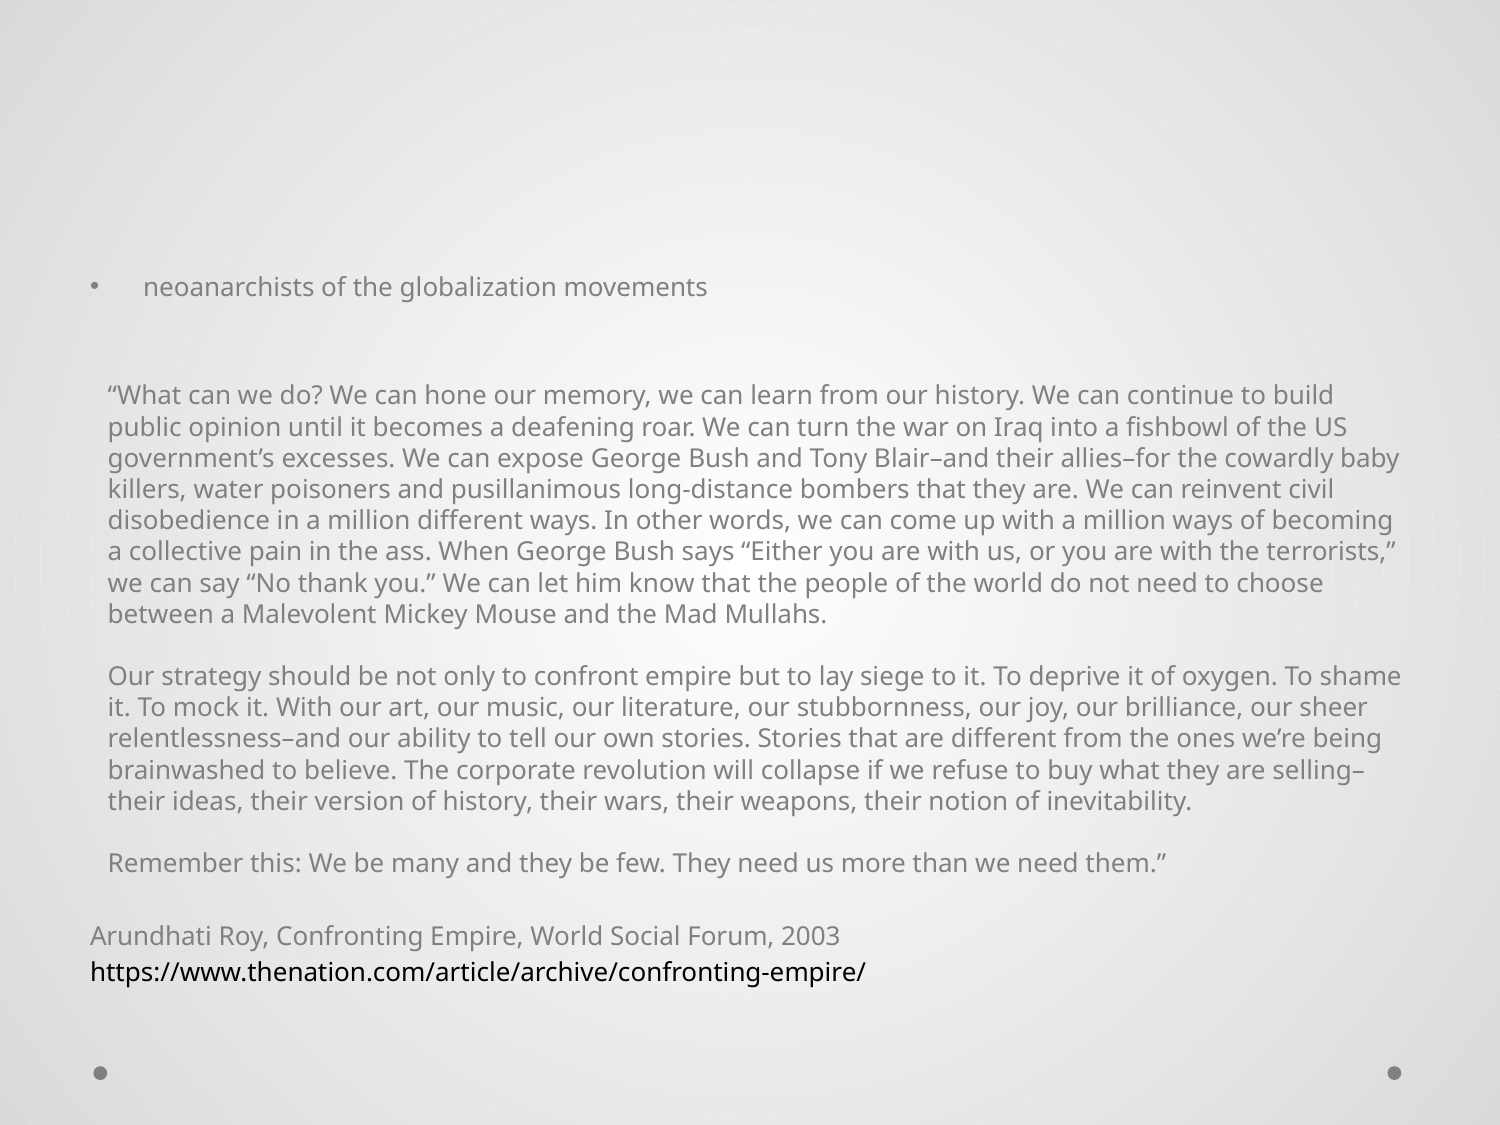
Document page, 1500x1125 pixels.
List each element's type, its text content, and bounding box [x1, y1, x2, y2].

list neoanarchists of the globalization movements “What can we do? We can hone our memory, we can learn from our history. We can continue to build public opinion until it becomes a deafening roar. We can turn the war on Iraq into a fishbowl of the US government’s excesses. We can expose George Bush and Tony Blair–and their allies–for the cowardly baby killers, water poisoners and pusillanimous long-distance bombers that they are. We can reinvent civil disobedience in a million different ways. In other words, we can come up with a million ways of becoming a collective pain in the ass. When George Bush says “Either you are with us, or you are with the terrorists,” we can say “No thank you.” We can let him know that the people of the world do not need to choose between a Malevolent Mickey Mouse and the Mad Mullahs. Our strategy should be not only to confront empire but to lay siege to it. To deprive it of oxygen. To shame it. To mock it. With our art, our music, our literature, our stubbornness, our joy, our brilliance, our sheer relentlessness–and our ability to tell our own stories. Stories that are different from the ones we’re being brainwashed to believe. The corporate revolution will collapse if we refuse to buy what they are selling–their ideas, their version of history, their wars, their weapons, their notion of inevitability. Remember this: We be many and they be few. They need us more than we need them.” Arundhati Roy, Confronting Empire, World Social Forum, 2003 https://www.thenation.com/article/archive/confronting-empire/ [75, 262, 1425, 1005]
